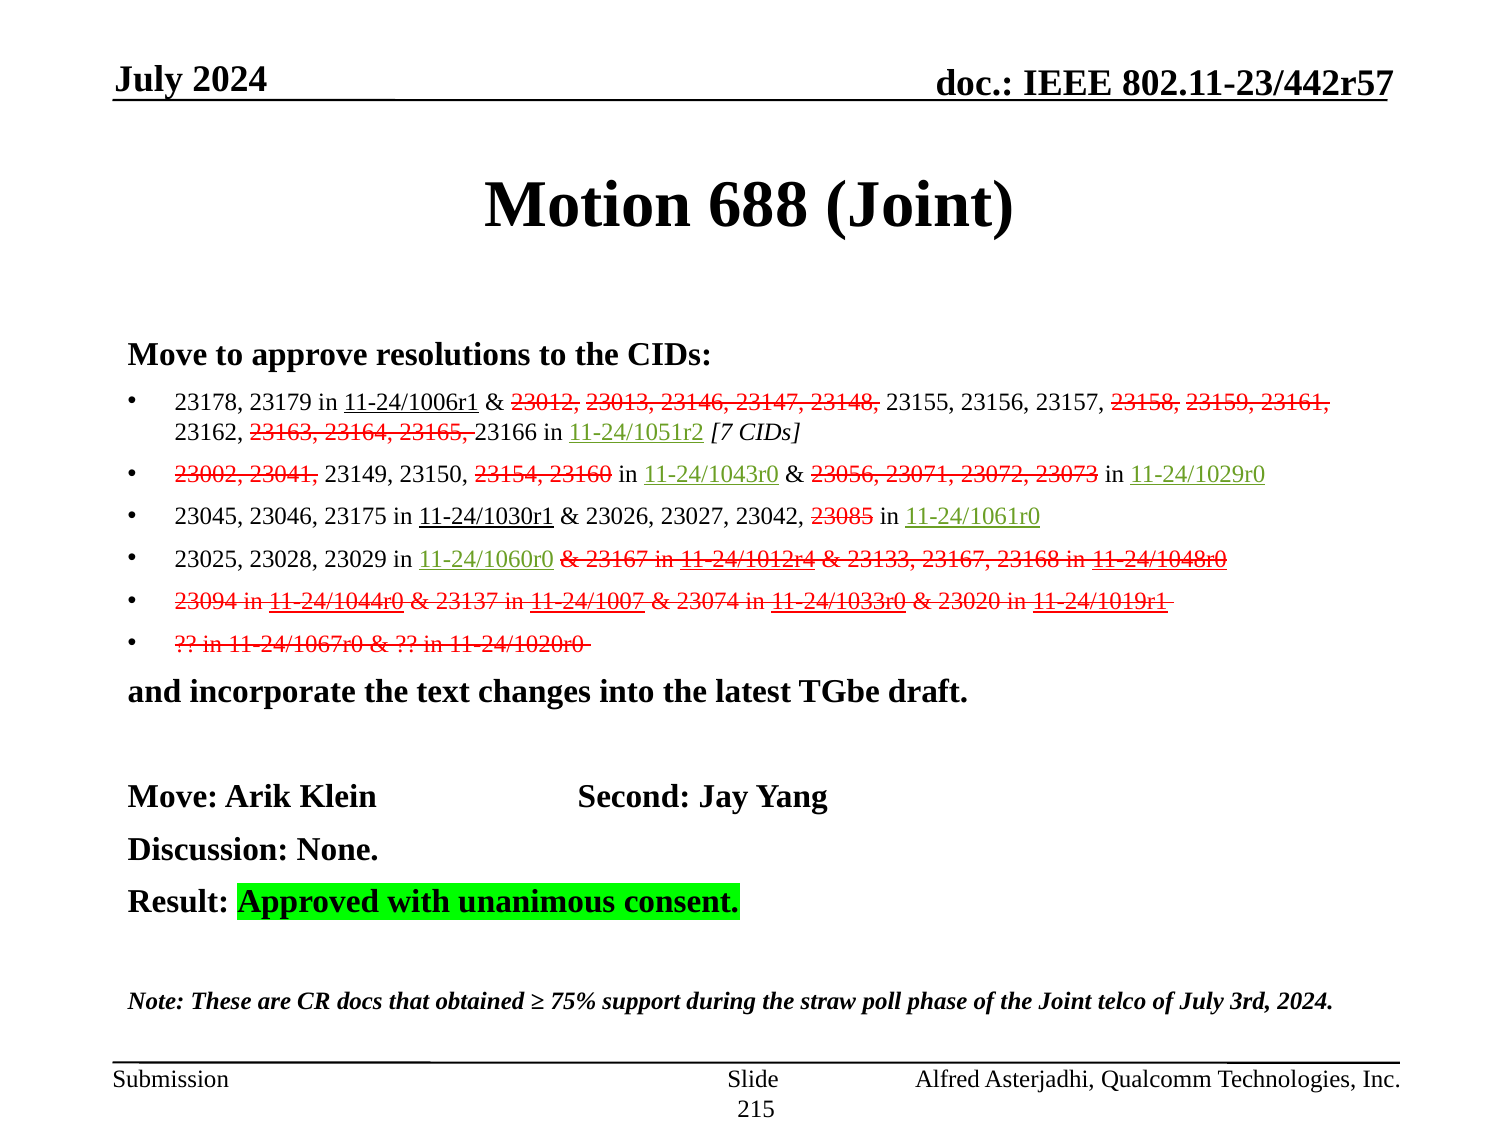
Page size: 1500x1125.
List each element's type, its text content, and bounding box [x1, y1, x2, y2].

title Motion 688 (Joint) [112, 112, 1388, 288]
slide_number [114, 54, 423, 100]
slide_number Slide 215 [712, 1061, 800, 1123]
footer Alfred Asterjadhi, Qualcomm Technologies, Inc. [878, 1061, 1402, 1093]
list Move to approve resolutions to the CIDs: 23178, 23179 in 11-24/1006r1 & 23012, 23013, 23146, 23147, 23148, 23155, 23156, 23157, 23158, 23159, 23161, 23162, 23163, 23164, 23165, 23166 in 11-24/1051r2 [7 CIDs] 23002, 23041, 23149, 23150, 23154, 23160 in 11-24/1043r0 & 23056, 23071, 23072, 23073 in 11-24/1029r0 23045, 23046, 23175 in 11-24/1030r1 & 23026, 23027, 23042, 23085 in 11-24/1061r0 23025, 23028, 23029 in 11-24/1060r0 & 23167 in 11-24/1012r4 & 23133, 23167, 23168 in 11-24/1048r0 23094 in 11-24/1044r0 & 23137 in 11-24/1007 & 23074 in 11-24/1033r0 & 23020 in 11-24/1019r1 ?? in 11-24/1067r0 & ?? in 11-24/1020r0 and incorporate the text changes into the latest TGbe draft. Move: Arik Klein Second: Jay Yang Discussion: None. Result: Approved with unanimous consent. Note: These are CR docs that obtained ≥ 75% support during the straw poll phase of the Joint telco of July 3rd, 2024. [112, 324, 1388, 1063]
